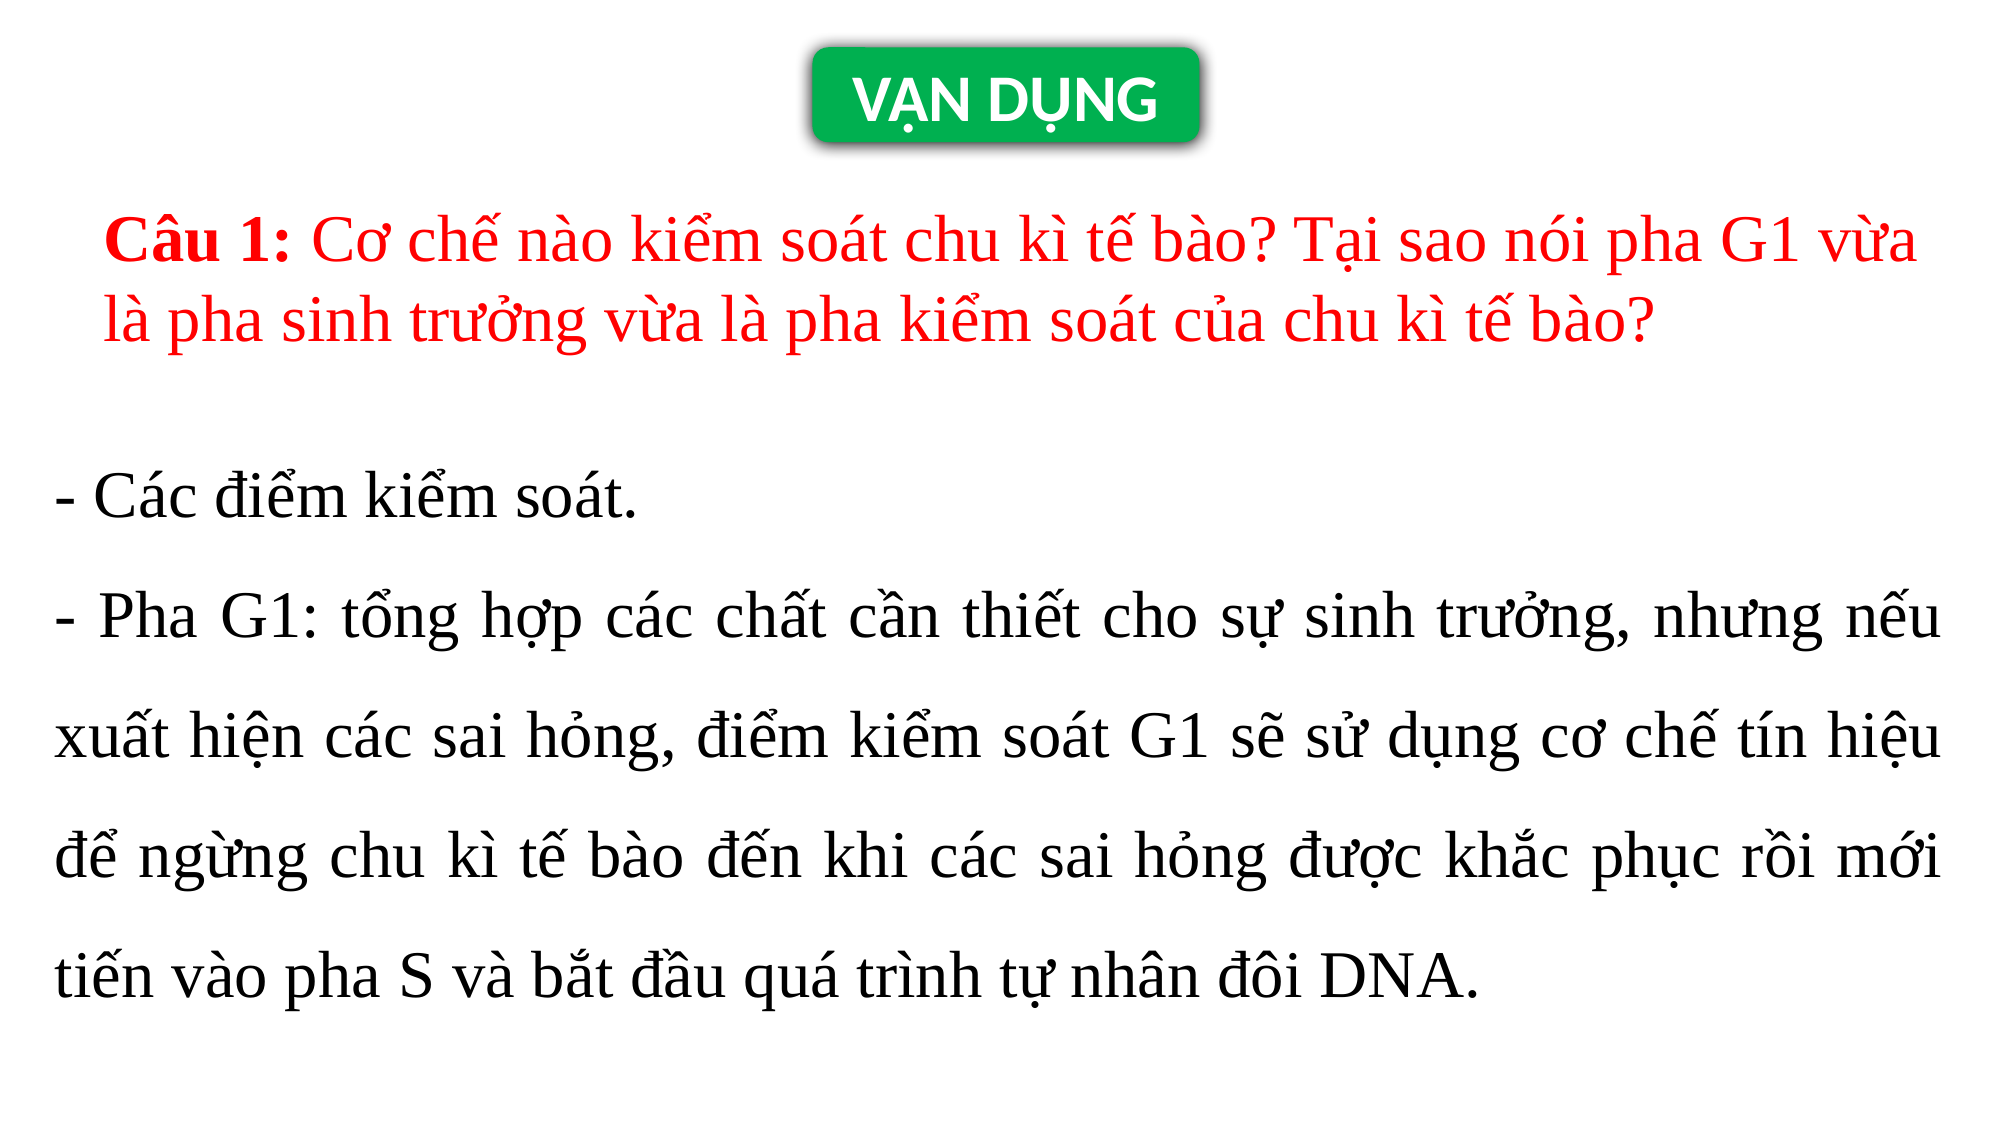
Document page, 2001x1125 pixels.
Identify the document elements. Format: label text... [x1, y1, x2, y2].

text_box - Các điểm kiểm soát. - Pha G1: tổng hợp các chất cần thiết cho sự sinh trưởng, nhưng nếu xuất hiện các sai hỏng, điểm kiểm soát G1 sẽ sử dụng cơ chế tín hiệu để ngừng chu kì tế bào đến khi các sai hỏng được khắc phục rồi mới tiến vào pha S và bắt đầu quá trình tự nhân đôi DNA. [40, 403, 1961, 1018]
text_box Câu 1: Cơ chế nào kiểm soát chu kì tế bào? Tại sao nói pha G1 vừa là pha sinh trưởng vừa là pha kiểm soát của chu kì tế bào? [88, 187, 1966, 363]
text_box VẬN DỤNG [812, 47, 1200, 143]
